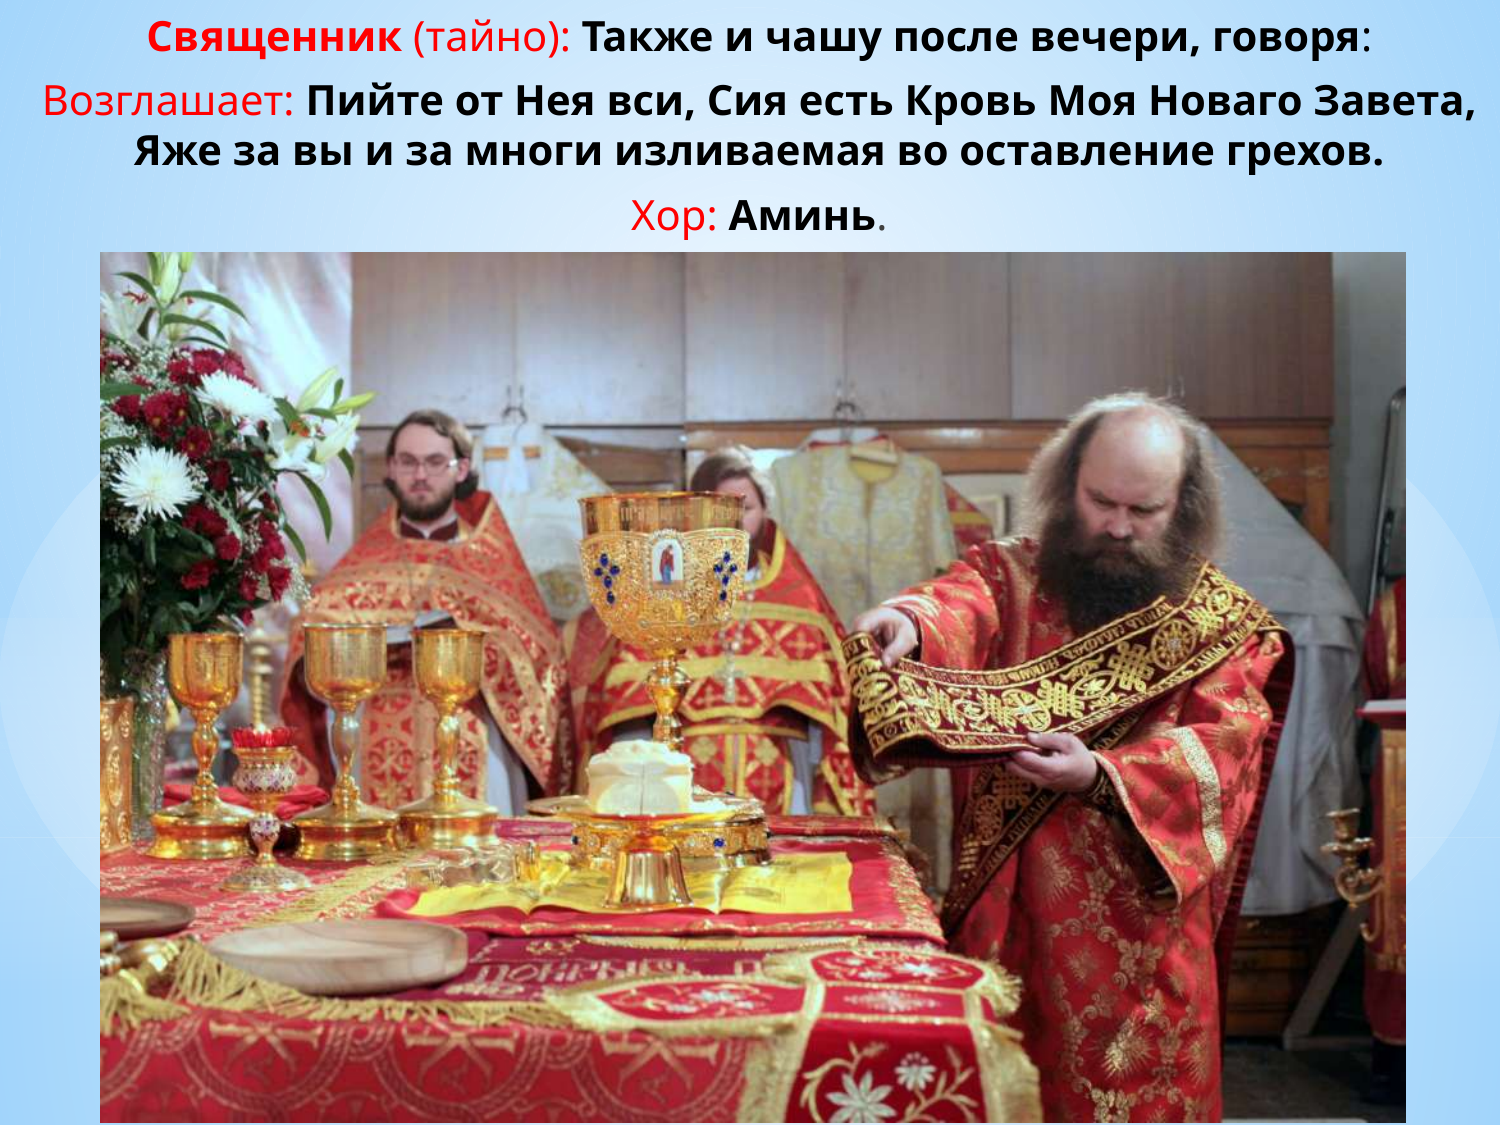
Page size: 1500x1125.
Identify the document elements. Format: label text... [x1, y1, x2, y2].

list Священник (тайно): Также и чашу после вечери, говоря: Возглашает: Пийте от Нея вси, Сия есть Кровь Моя Новаго Завета, Яже за вы и за многи изливаемая во оставление грехов. Хор: Аминь. [5, 1, 1500, 267]
picture [100, 252, 1406, 1123]
